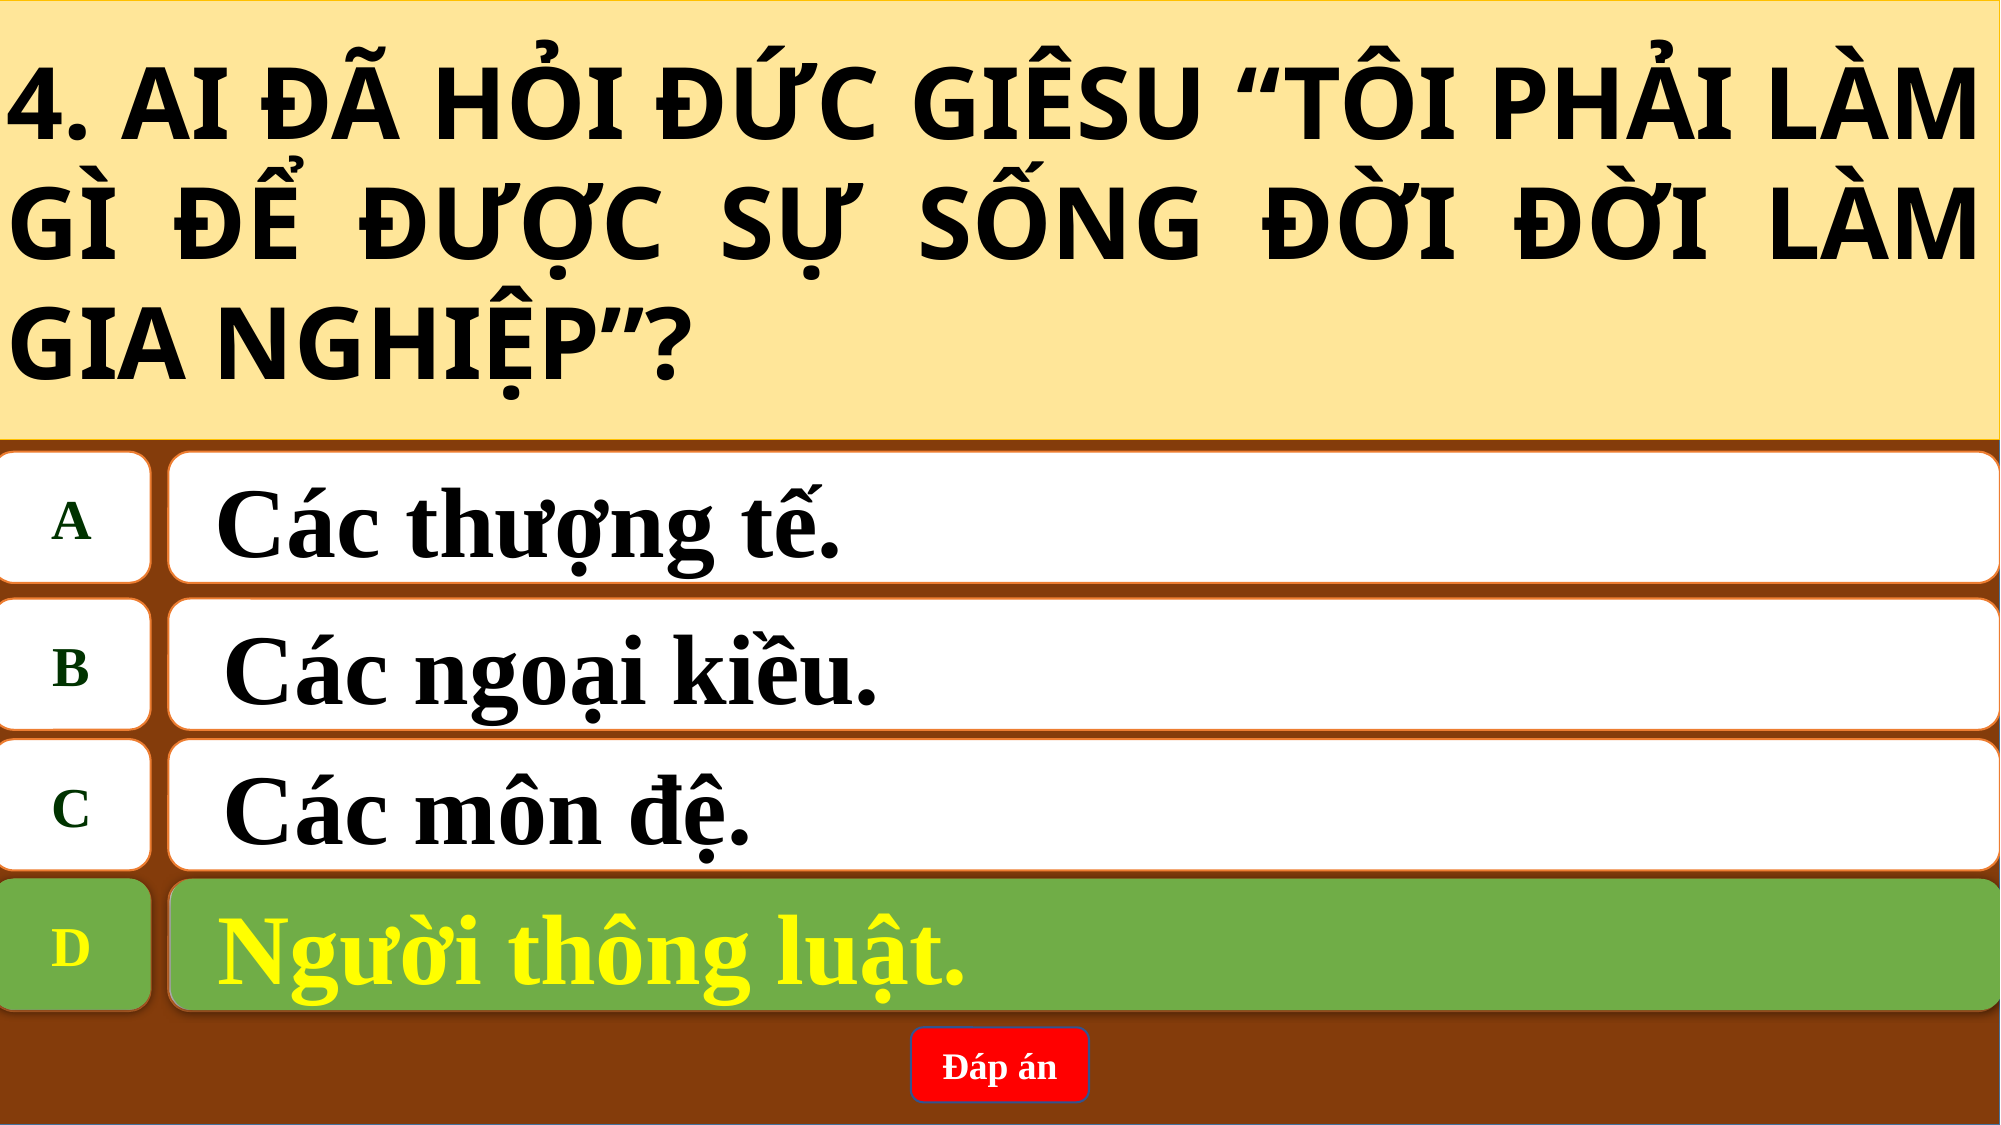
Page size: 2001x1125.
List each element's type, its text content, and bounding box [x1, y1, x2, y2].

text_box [0, 878, 2000, 1010]
text_box Đáp án [909, 1026, 1091, 1104]
text_box [0, 871, 190, 878]
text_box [0, 598, 2000, 730]
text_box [0, 451, 2000, 583]
text_box [0, 730, 2000, 739]
text_box [0, 1011, 2000, 1125]
text_box [0, 583, 2000, 598]
text_box 4. AI ĐÃ HỎI ĐỨC GIÊSU “TÔI PHẢI LÀM GÌ ĐỂ ĐƯỢC SỰ SỐNG ĐỜI ĐỜI LÀM GIA NGHIỆP”? [0, 0, 2000, 440]
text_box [0, 739, 2000, 871]
text_box [0, 440, 2000, 451]
text_box [1983, 871, 2000, 878]
